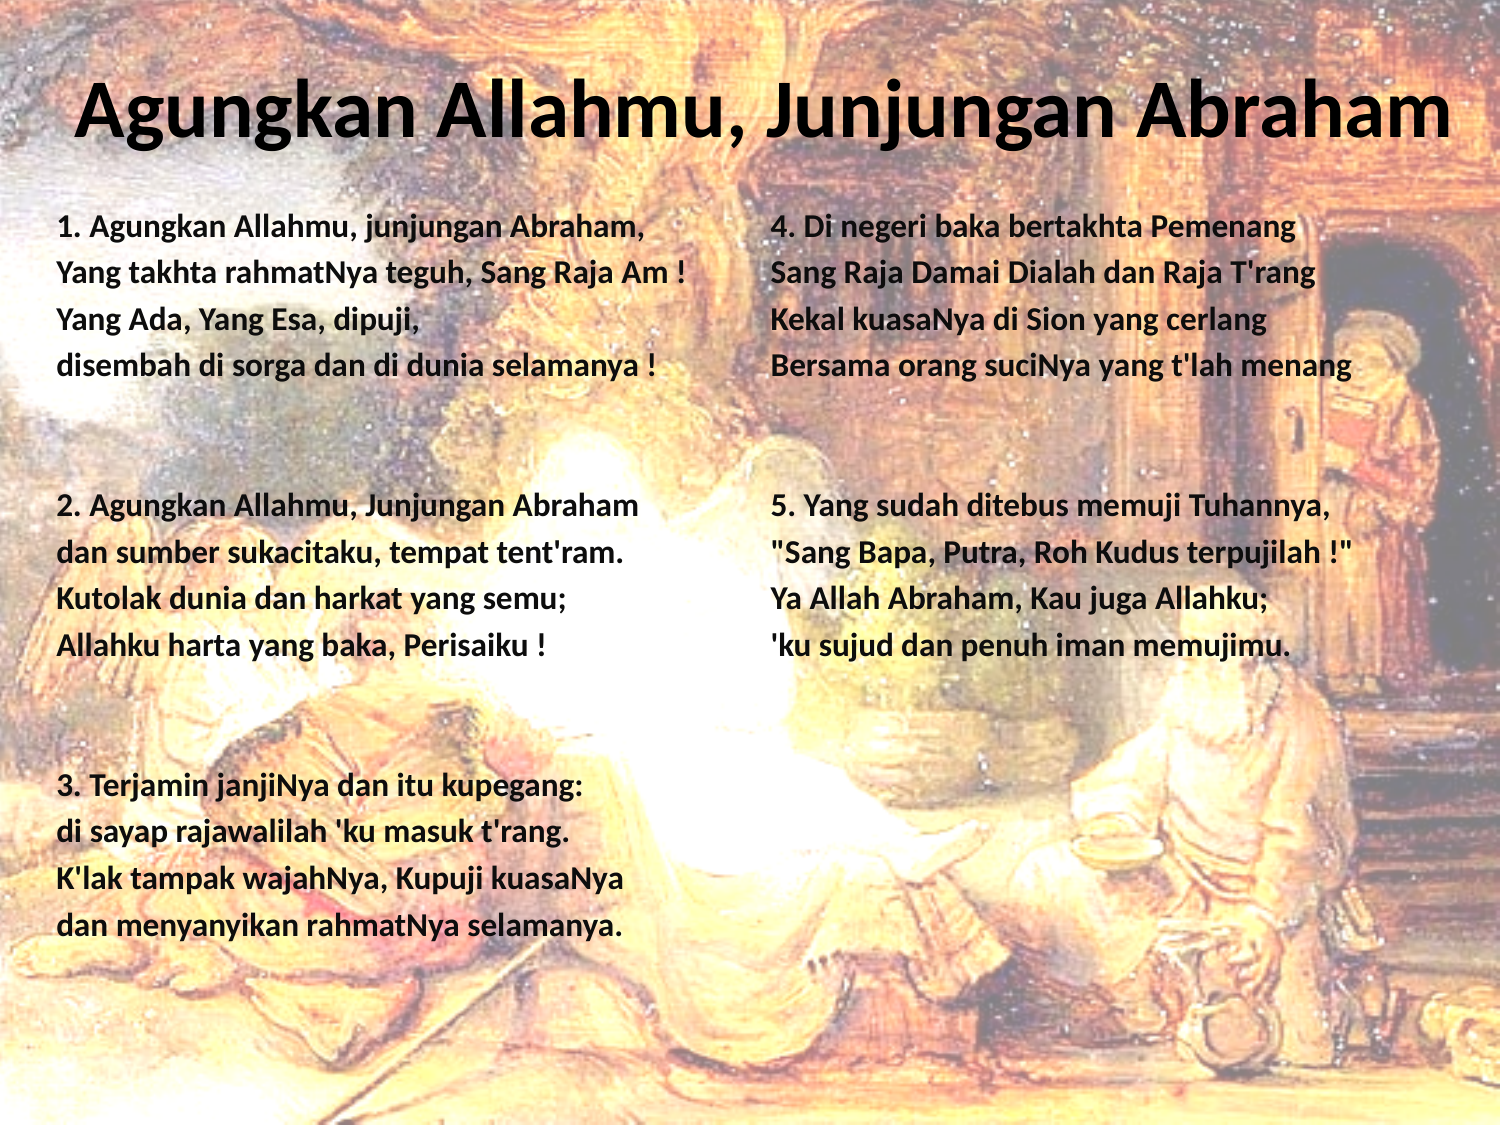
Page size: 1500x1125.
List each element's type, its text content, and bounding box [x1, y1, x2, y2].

subtitle 1. Agungkan Allahmu, junjungan Abraham, Yang takhta rahmatNya teguh, Sang Raja Am ! Yang Ada, Yang Esa, dipuji, disembah di sorga dan di dunia selamanya ! 2. Agungkan Allahmu, Junjungan Abraham dan sumber sukacitaku, tempat tent'ram. Kutolak dunia dan harkat yang semu; Allahku harta yang baka, Perisaiku ! 3. Terjamin janjiNya dan itu kupegang: di sayap rajawalilah 'ku masuk t'rang. K'lak tampak wajahNya, Kupuji kuasaNya dan menyanyikan rahmatNya selamanya. 4. Di negeri baka bertakhta Pemenang Sang Raja Damai Dialah dan Raja T'rang Kekal kuasaNya di Sion yang cerlang Bersama orang suciNya yang t'lah menang 5. Yang sudah ditebus memuji Tuhannya, "Sang Bapa, Putra, Roh Kudus terpujilah !" Ya Allah Abraham, Kau juga Allahku; 'ku sujud dan penuh iman memujimu. [41, 196, 1500, 988]
title Agungkan Allahmu, Junjungan Abraham [29, 54, 1500, 154]
